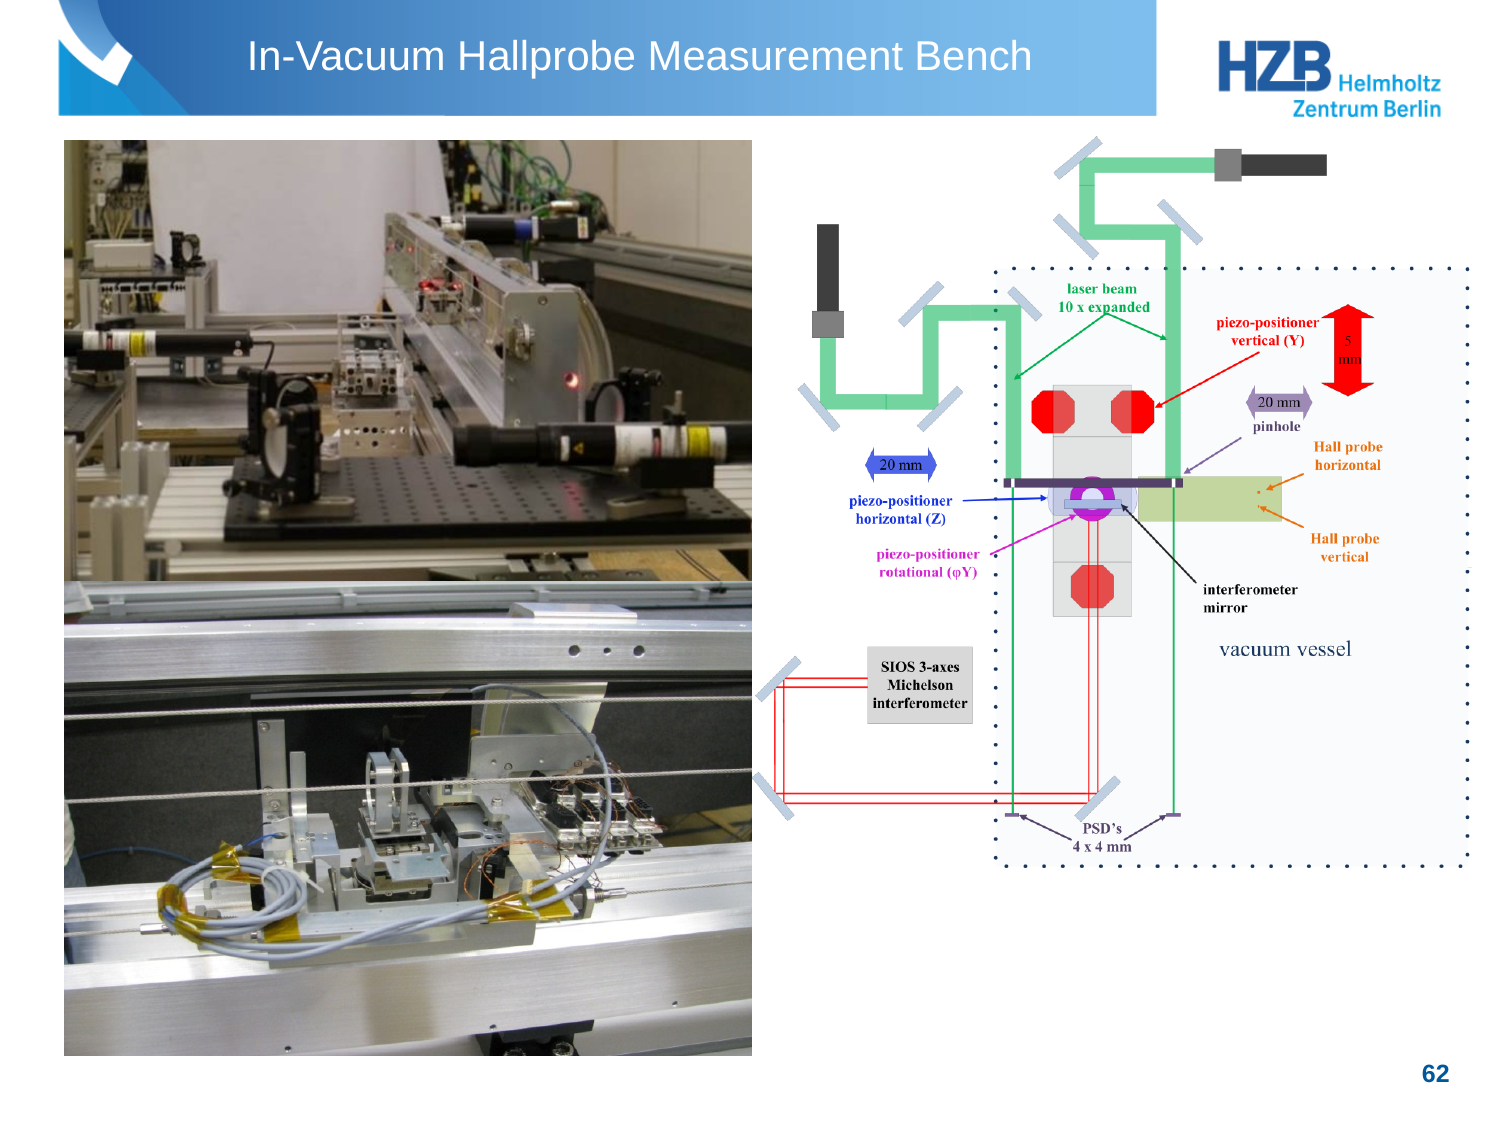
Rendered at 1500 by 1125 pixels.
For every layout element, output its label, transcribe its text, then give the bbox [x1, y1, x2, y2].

slide_number 62 [1114, 1042, 1465, 1103]
title In-Vacuum Hallprobe Measurement Bench [231, 7, 1140, 100]
picture [751, 135, 1472, 868]
picture [0, 0, 1500, 118]
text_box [64, 140, 753, 1056]
